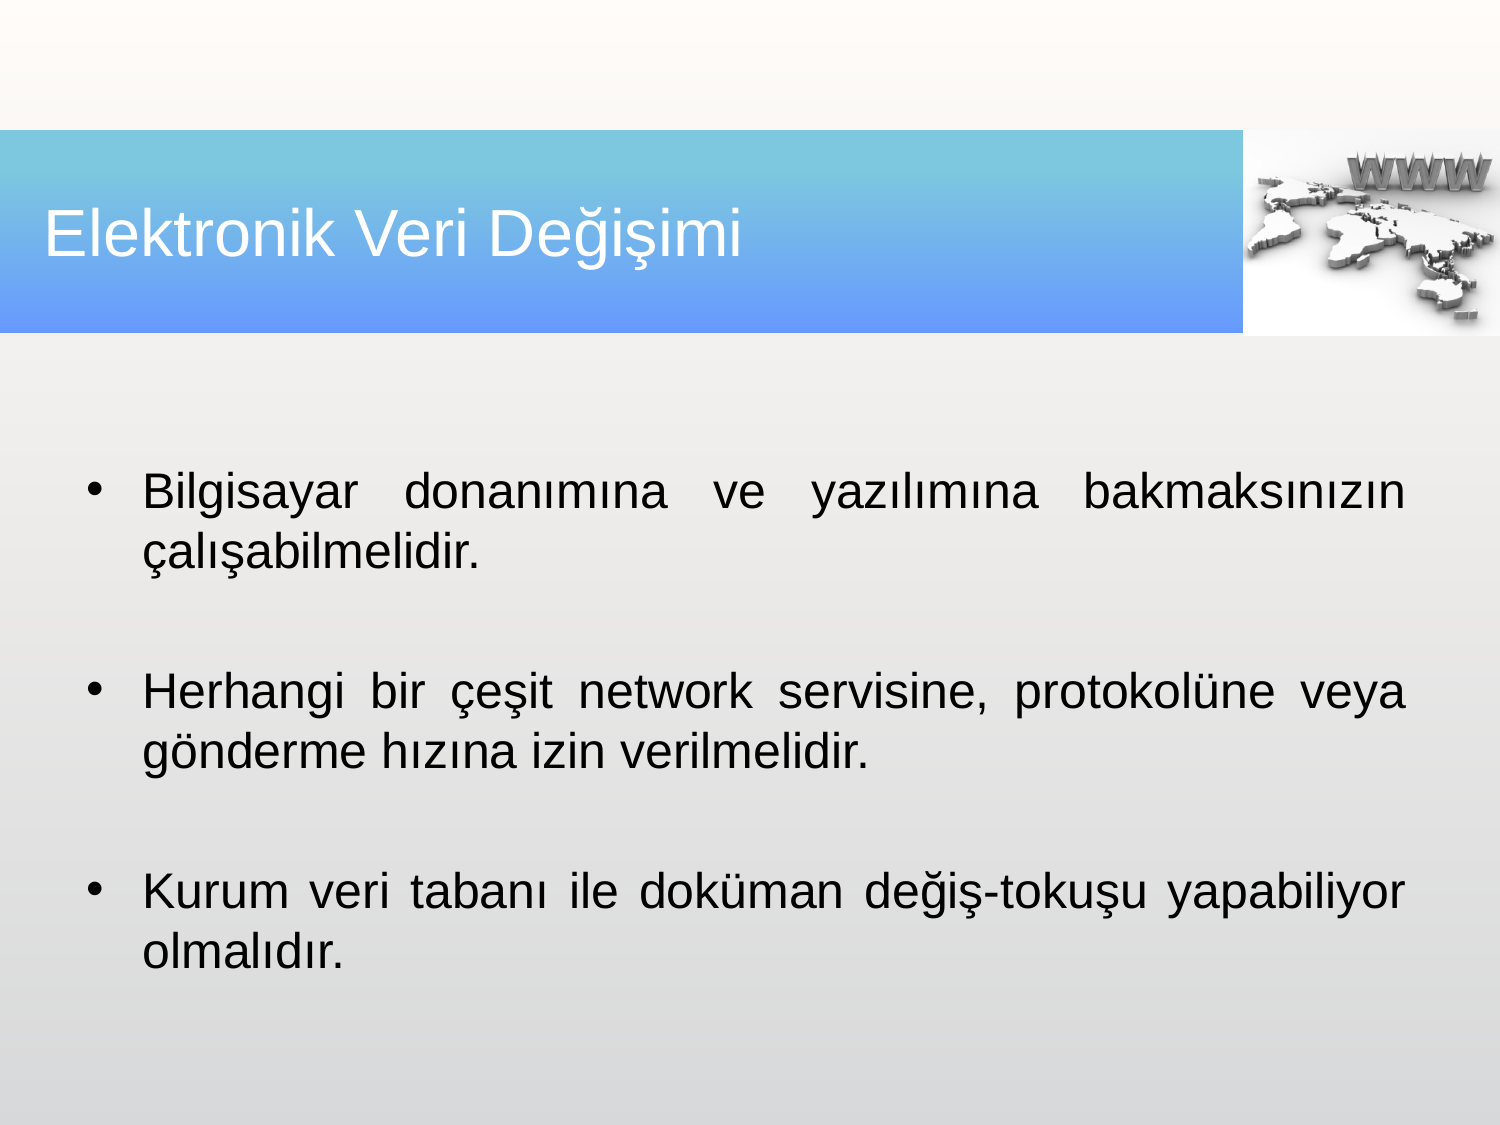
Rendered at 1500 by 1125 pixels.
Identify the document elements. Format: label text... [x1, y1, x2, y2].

list Bilgisayar donanımına ve yazılımına bakmaksınızın çalışabilmelidir. Herhangi bir çeşit network servisine, protokolüne veya gönderme hızına izin verilmelidir. Kurum veri tabanı ile doküman değiş-tokuşu yapabiliyor olmalıdır. [71, 363, 1422, 1074]
title Elektronik Veri Değişimi [29, 136, 1235, 324]
picture [1243, 130, 1500, 336]
